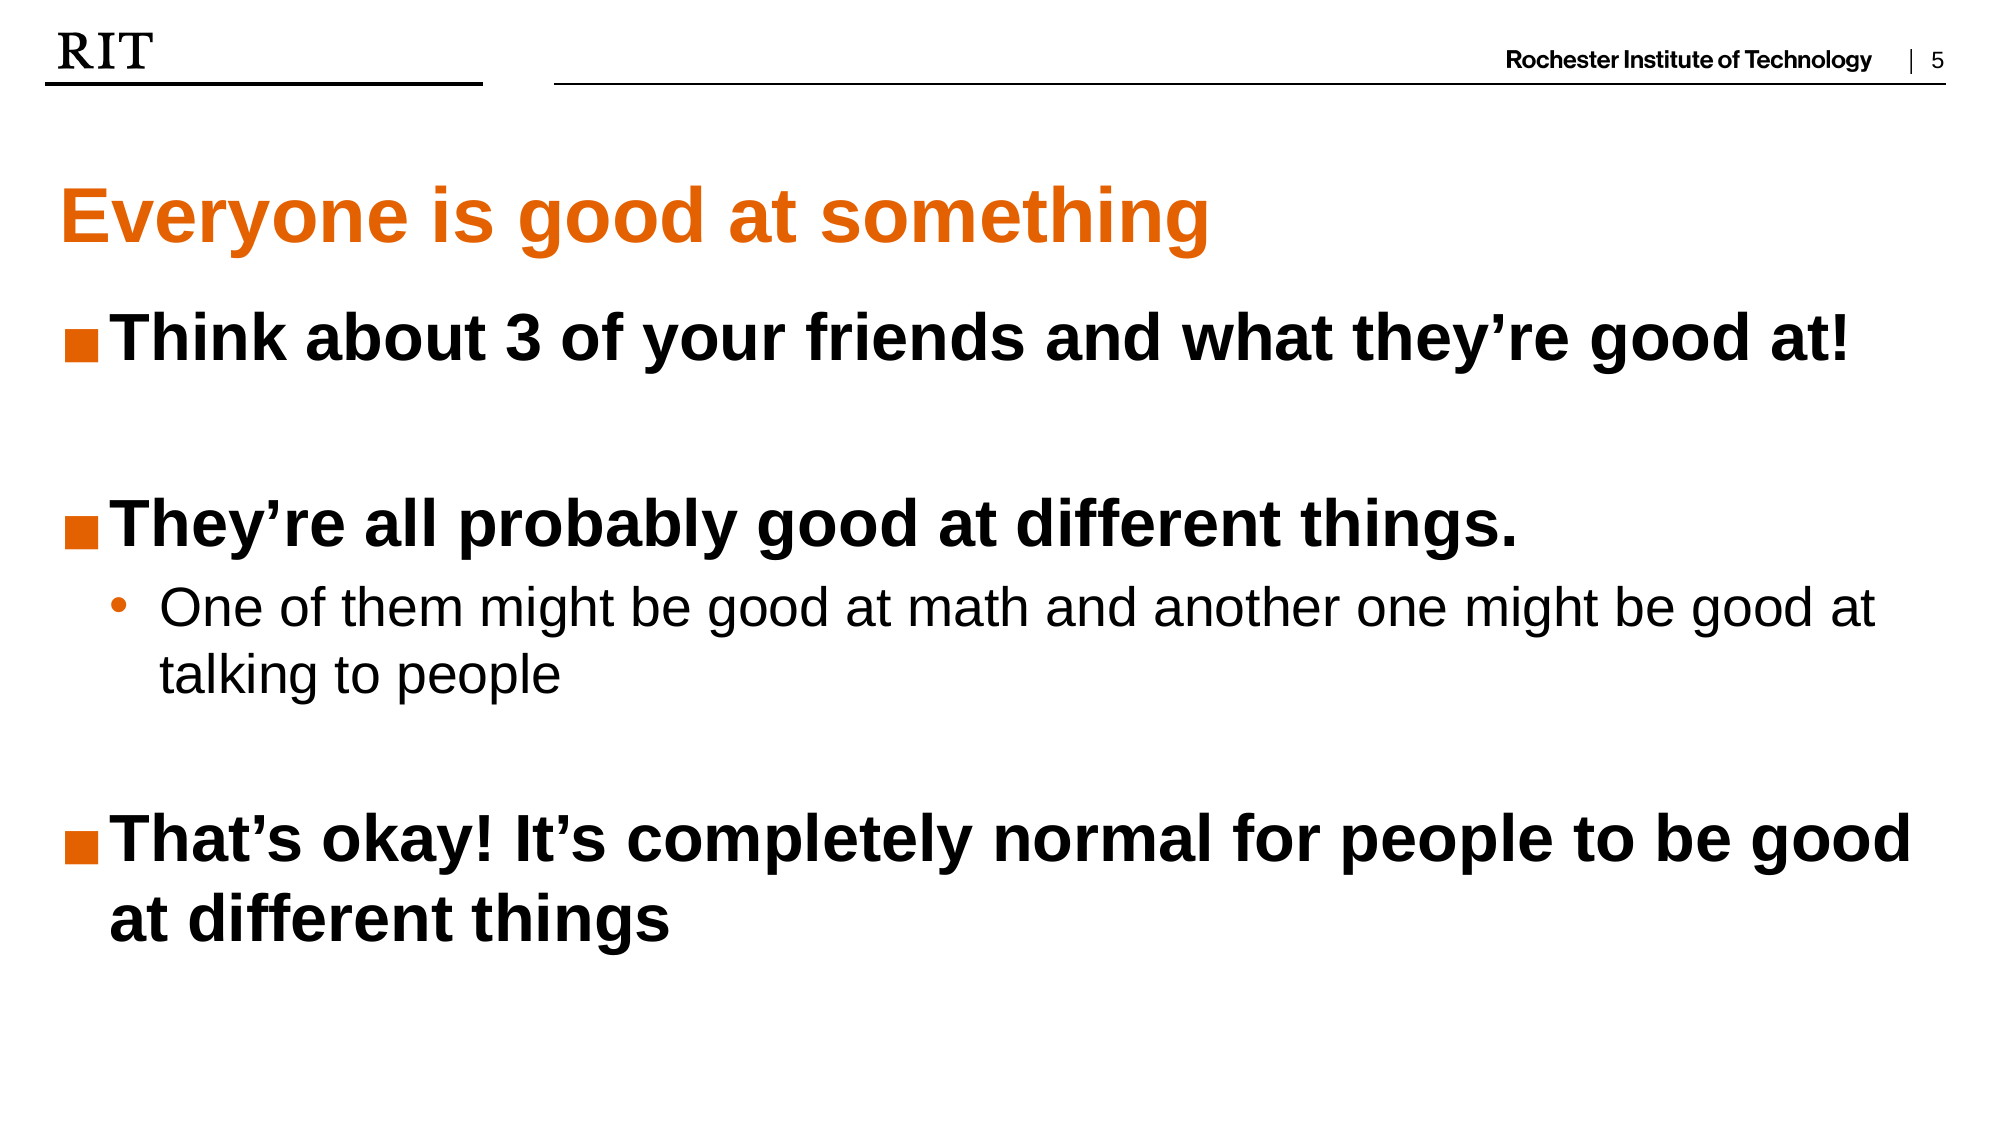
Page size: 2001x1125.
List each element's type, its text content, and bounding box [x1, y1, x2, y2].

picture [1507, 50, 1872, 72]
picture [53, 24, 156, 77]
list Everyone is good at something [44, 157, 1946, 272]
list Think about 3 of your friends and what they’re good at! They’re all probably good at different things. One of them might be good at math and another one might be good at talking to people That’s okay! It’s completely normal for people to be good at different things [44, 286, 1946, 905]
